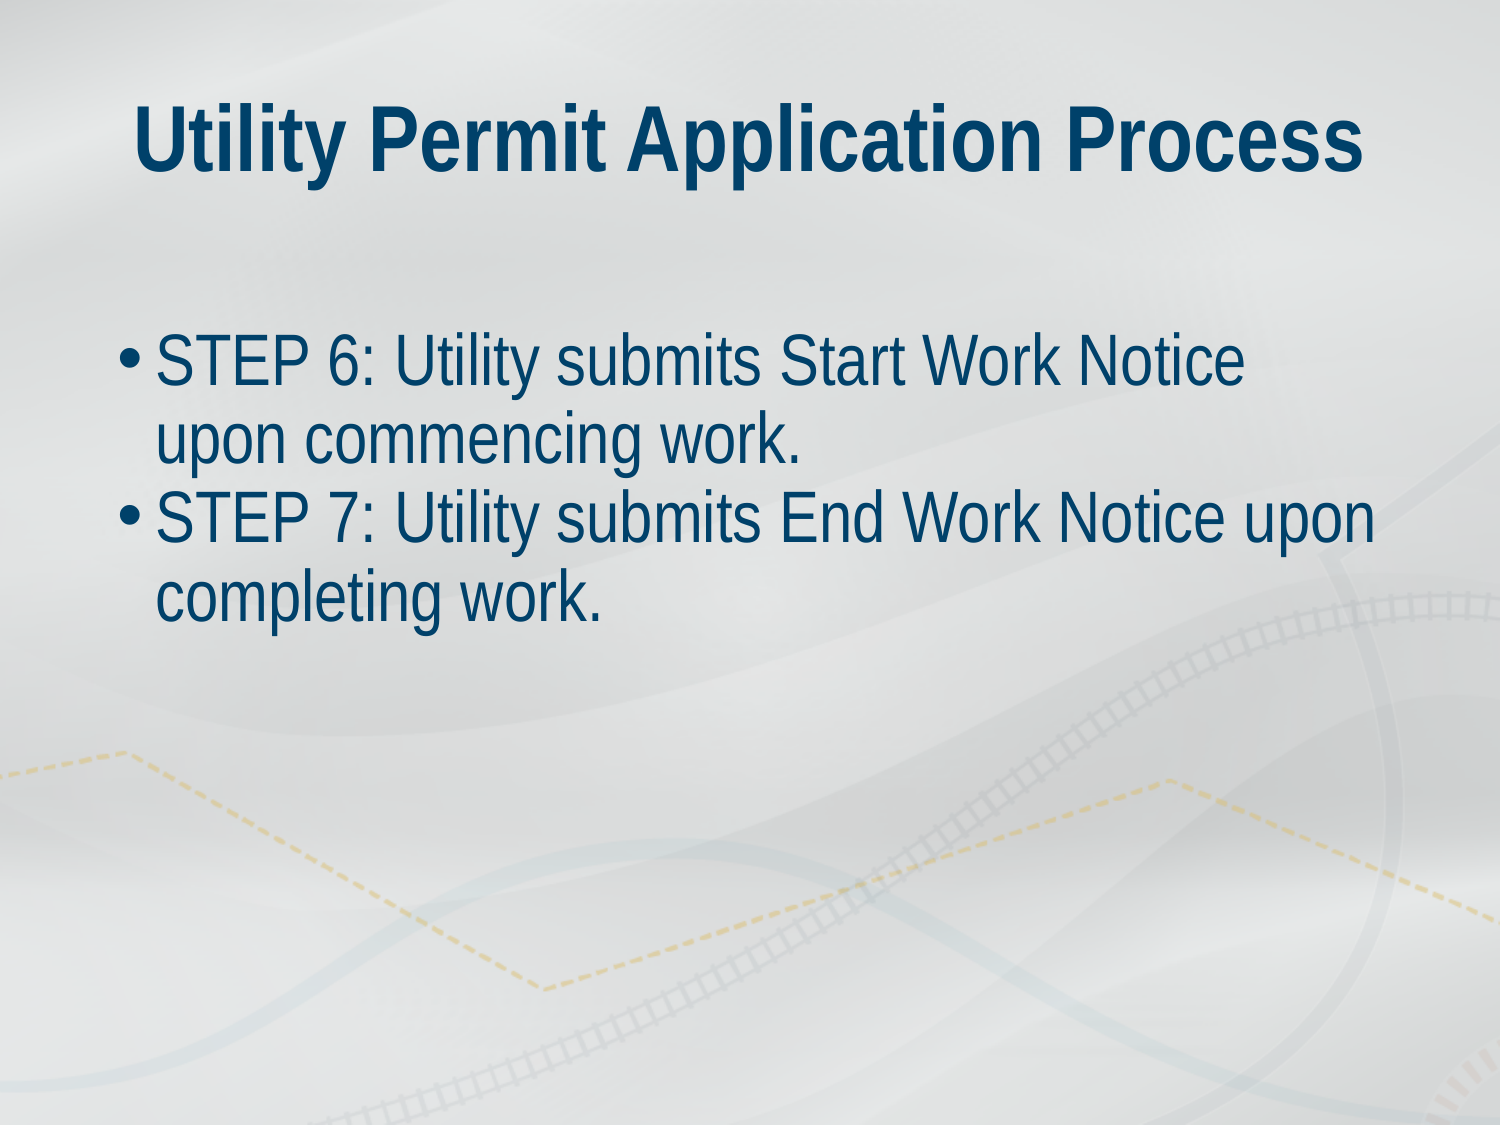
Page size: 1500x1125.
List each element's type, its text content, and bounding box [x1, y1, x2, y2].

list STEP 6: Utility submits Start Work Notice upon commencing work. STEP 7: Utility submits End Work Notice upon completing work. [103, 314, 1397, 1089]
title Utility Permit Application Process [103, 35, 1397, 253]
picture [0, 0, 1500, 1125]
